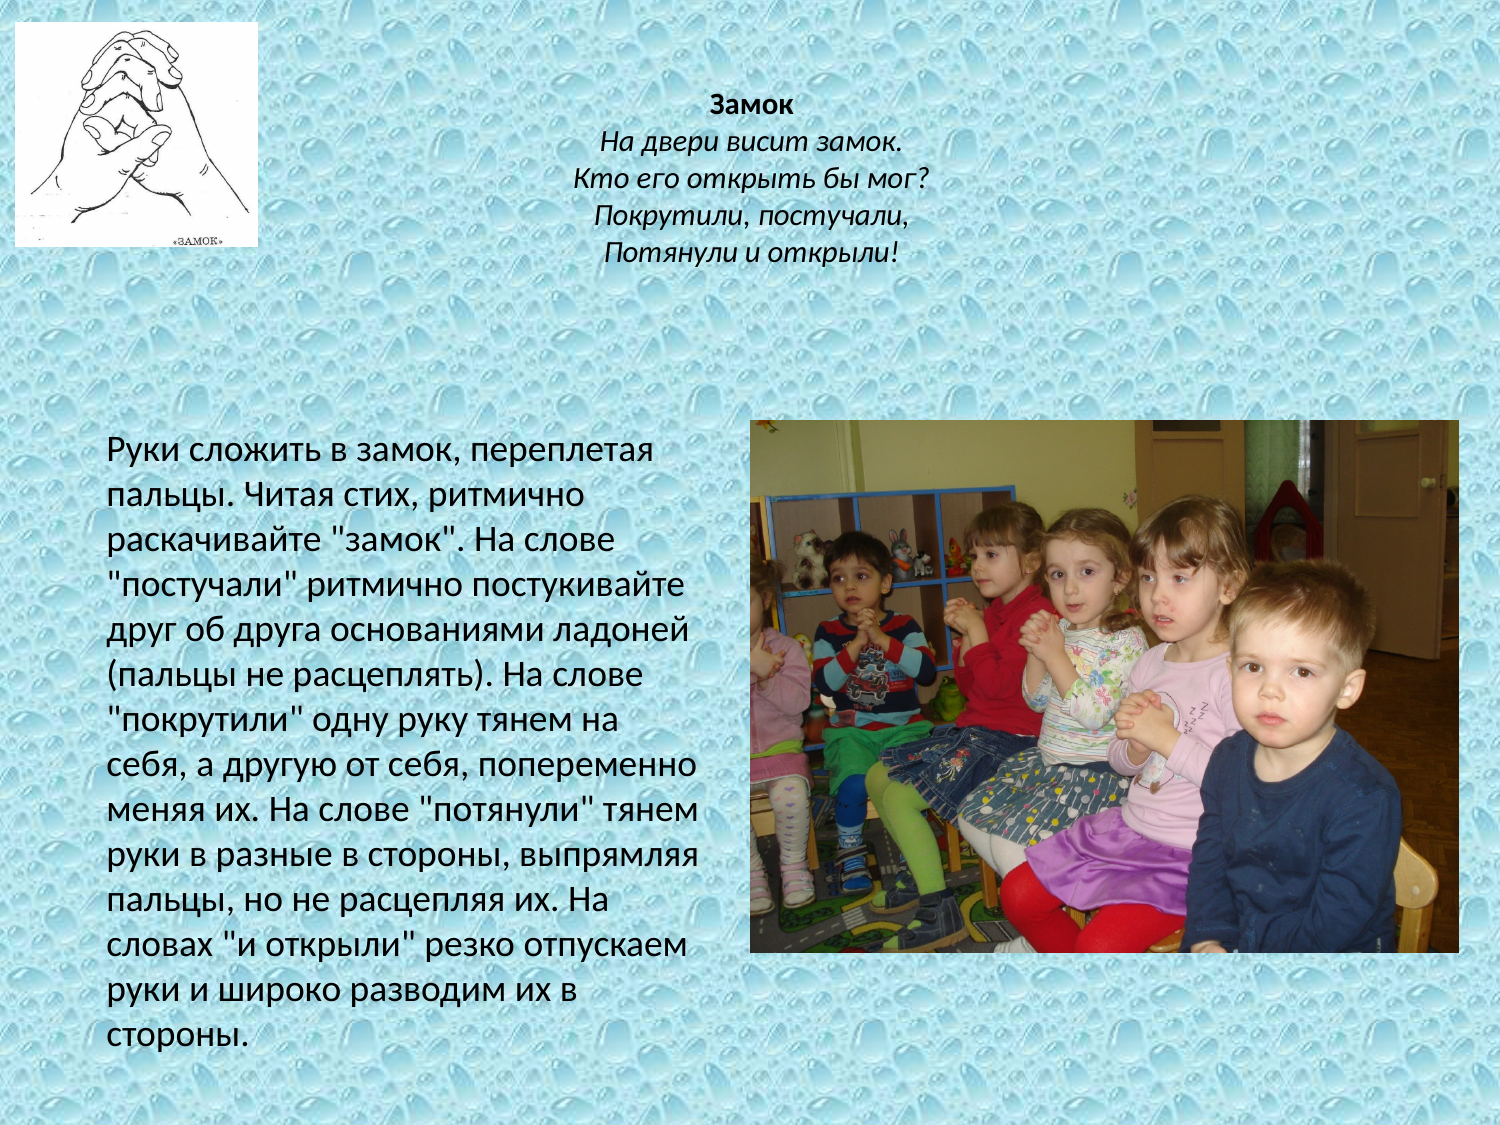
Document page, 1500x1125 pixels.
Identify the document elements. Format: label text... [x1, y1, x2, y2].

text_box Руки сложить в замок, переплетая пальцы. Читая стих, ритмично раскачивайте "замок". На слове "постучали" ритмично постукивайте друг об друга основаниями ладоней (пальцы не расцеплять). На слове "покрутили" одну руку тянем на себя, а другую от себя, попеременно меняя их. На слове "потянули" тянем руки в разные в стороны, выпрямляя пальцы, но не расцепляя их. На словах "и открыли" резко отпускаем руки и широко разводим их в стороны. [91, 326, 718, 1106]
picture [0, 0, 1500, 1125]
title Замок На двери висит замок. Кто его открыть бы мог? Покрутили, постучали, Потянули и открыли! [76, 0, 1427, 353]
